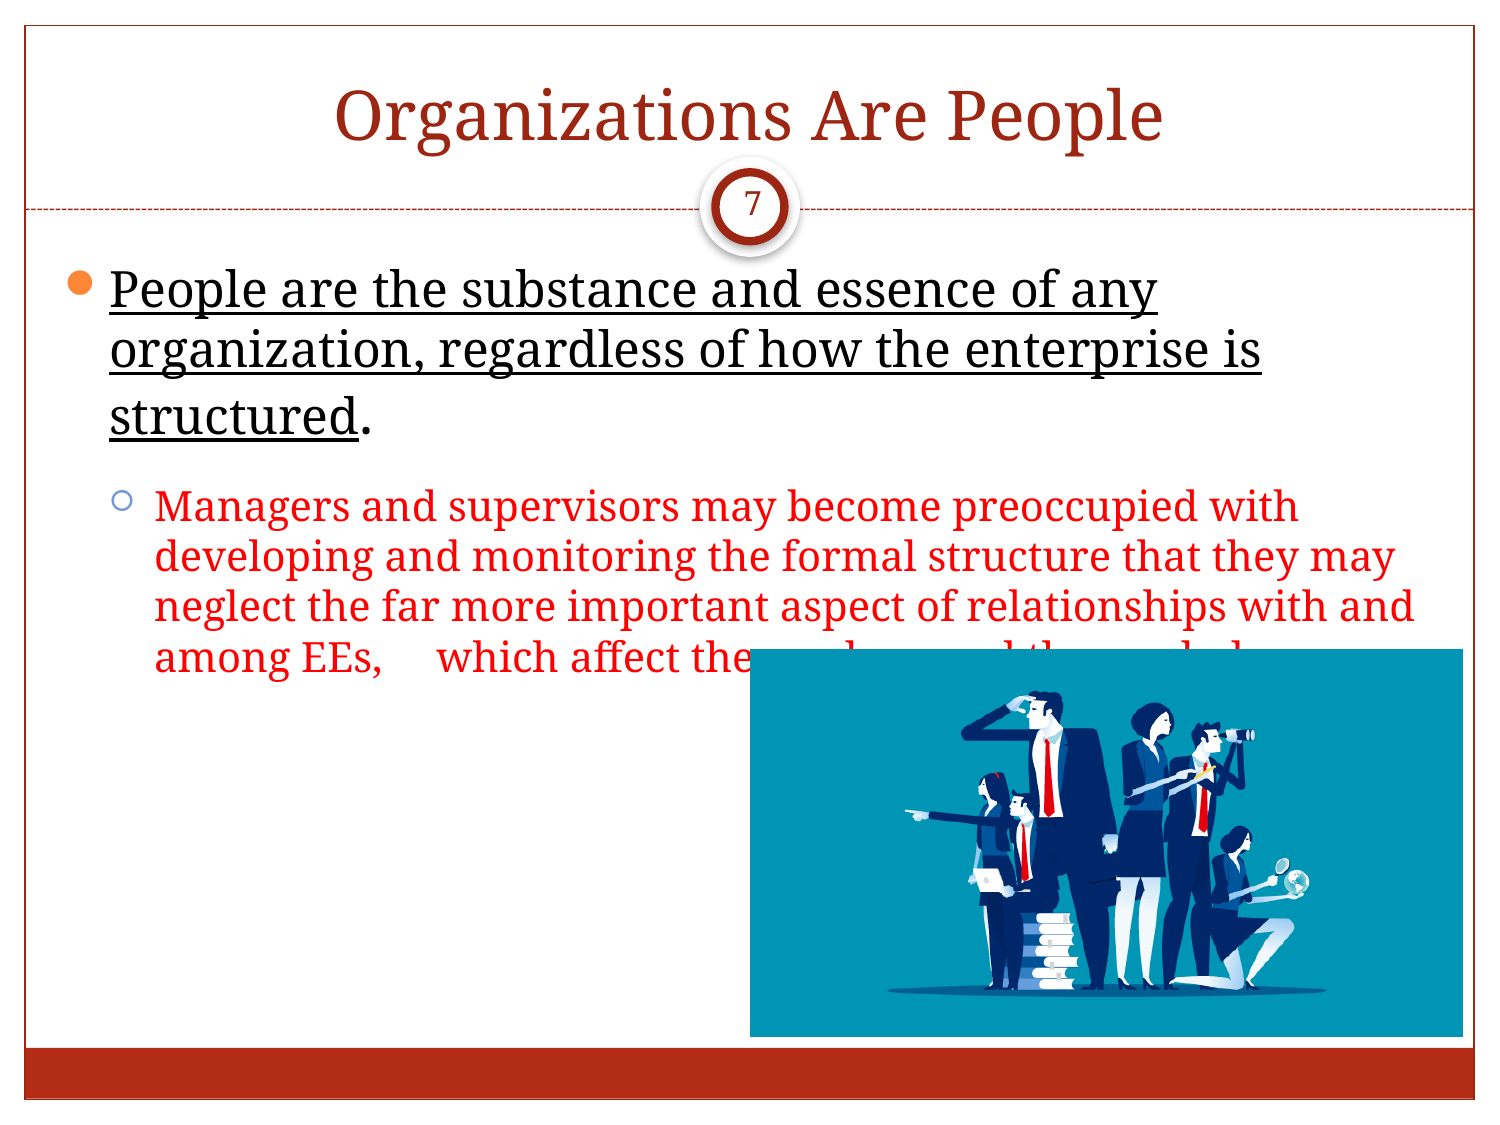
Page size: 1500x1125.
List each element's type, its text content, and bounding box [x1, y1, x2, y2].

list People are the substance and essence of any organization, regardless of how the enterprise is structured. Managers and supervisors may become preoccupied with developing and monitoring the formal structure that they may neglect the far more important aspect of relationships with and among EEs, which affect the workers and the workplace. [49, 250, 1445, 1001]
picture [749, 649, 1463, 1037]
title Organizations Are People [49, 37, 1450, 162]
slide_number 7 [715, 168, 791, 241]
